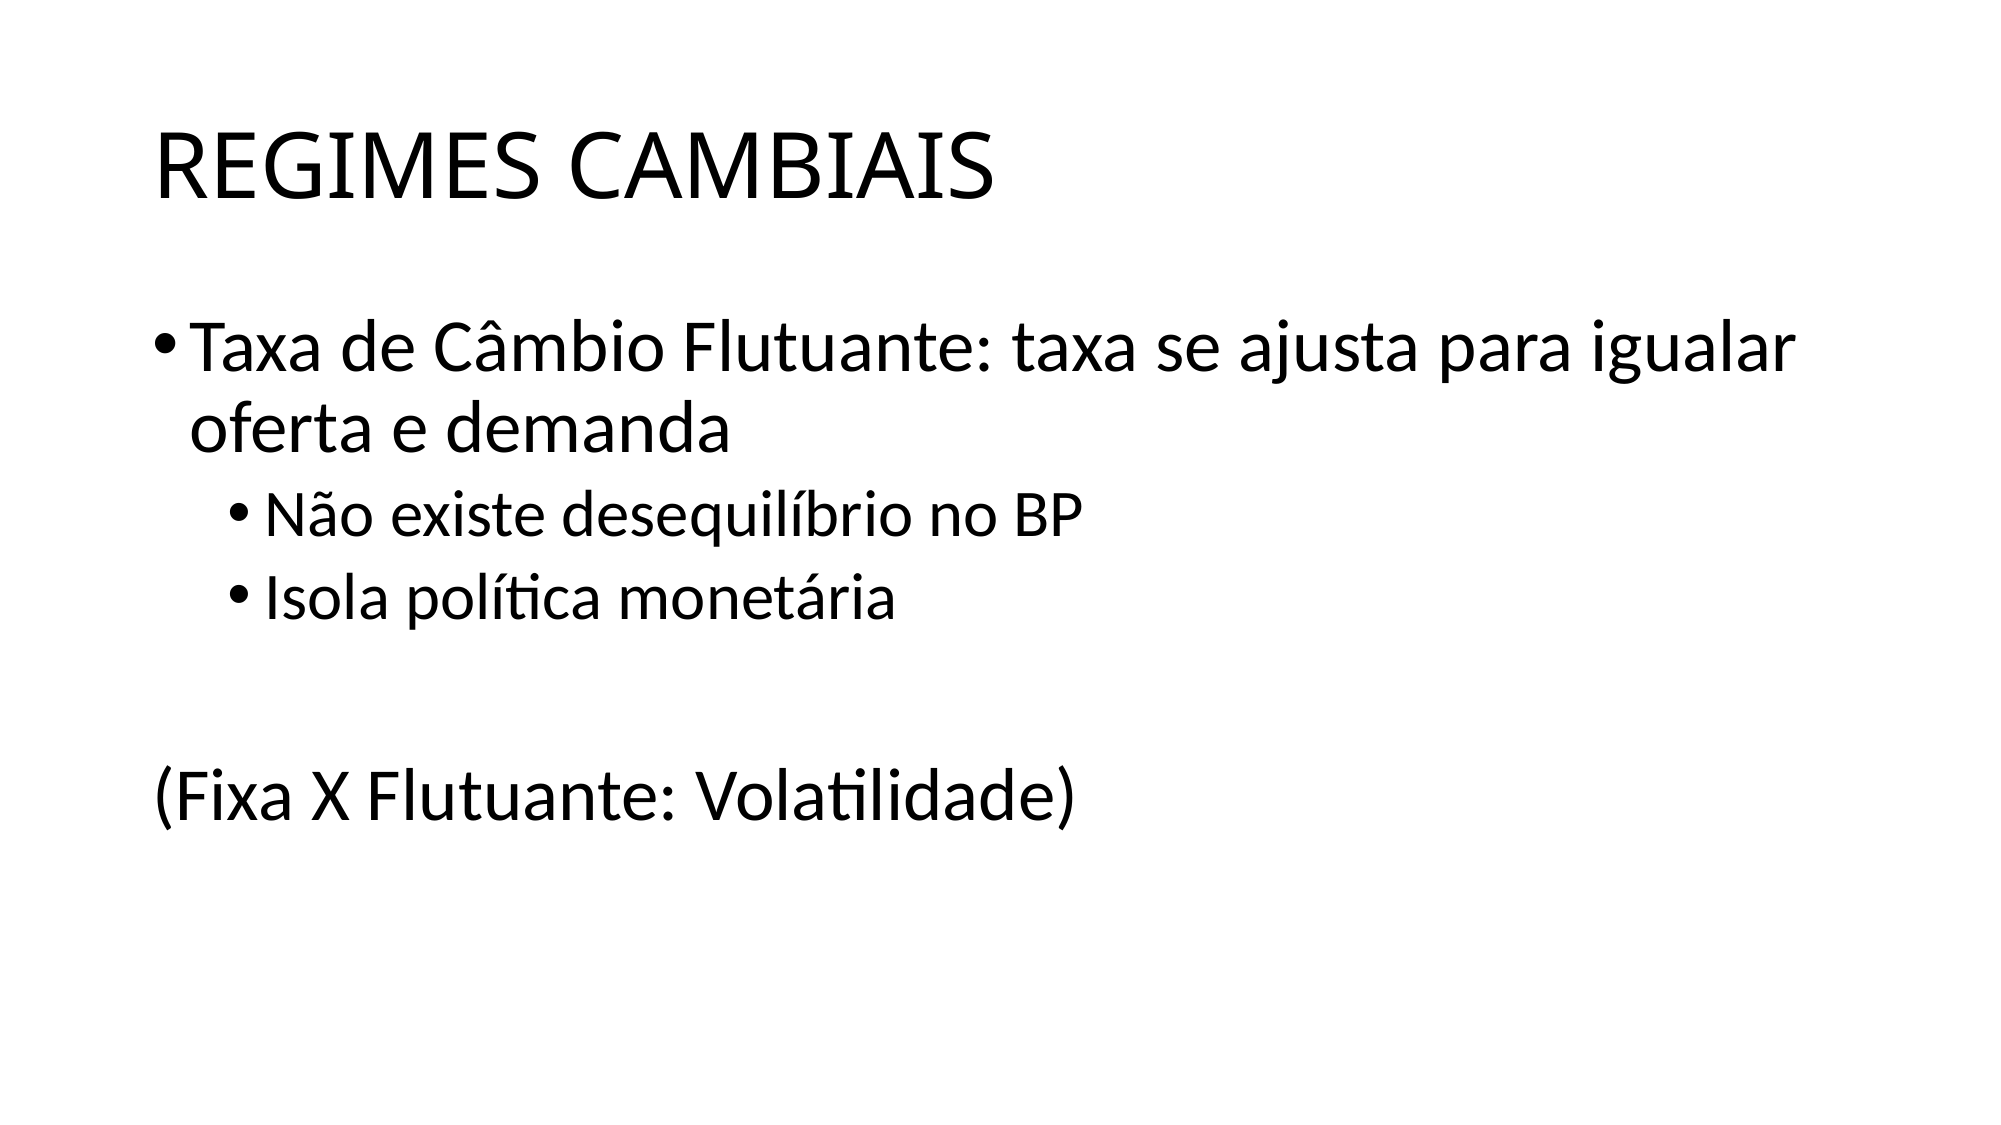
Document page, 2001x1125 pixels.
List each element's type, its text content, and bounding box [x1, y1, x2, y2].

list Taxa de Câmbio Flutuante: taxa se ajusta para igualar oferta e demanda Não existe desequilíbrio no BP Isola política monetária (Fixa X Flutuante: Volatilidade) [137, 299, 1863, 1014]
title REGIMES CAMBIAIS [137, 59, 1863, 278]
